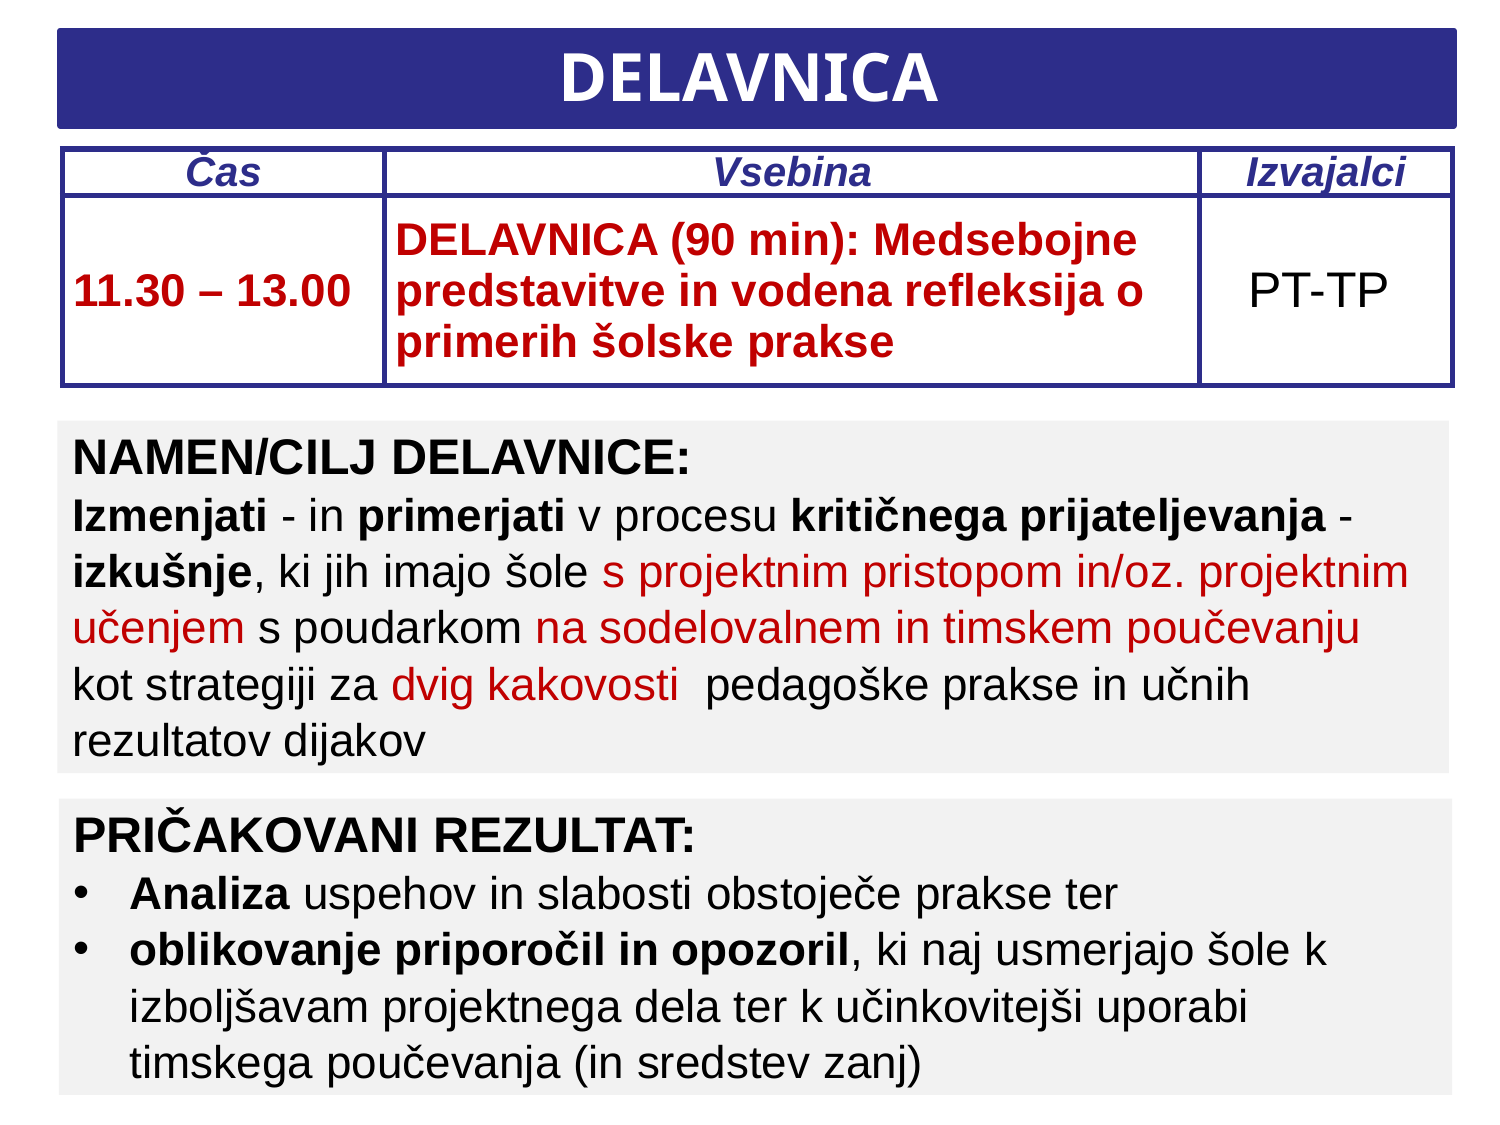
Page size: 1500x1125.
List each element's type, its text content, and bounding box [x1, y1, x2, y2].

table_cell PT-TP [1202, 198, 1450, 383]
table_header Vsebina [387, 152, 1197, 193]
table_header Čas [65, 152, 382, 193]
text_box NAMEN/CILJ DELAVNICE: Izmenjati - in primerjati v procesu kritičnega prijateljevanja - izkušnje, ki jih imajo šole s projektnim pristopom in/oz. projektnim učenjem s poudarkom na sodelovalnem in timskem poučevanju kot strategiji za dvig kakovosti pedagoške prakse in učnih rezultatov dijakov [57, 420, 1449, 774]
text_box PRIČAKOVANI REZULTAT: Analiza uspehov in slabosti obstoječe prakse ter oblikovanje priporočil in opozoril, ki naj usmerjajo šole k izboljšavam projektnega dela ter k učinkovitejši uporabi timskega poučevanja (in sredstev zanj) [58, 798, 1453, 1095]
table_cell 11.30 – 13.00 [65, 198, 382, 383]
title DELAVNICA [60, 30, 1454, 126]
table_cell DELAVNICA (90 min): Medsebojne predstavitve in vodena refleksija o primerih šolske prakse [387, 198, 1197, 383]
table_header Izvajalci [1202, 152, 1450, 193]
